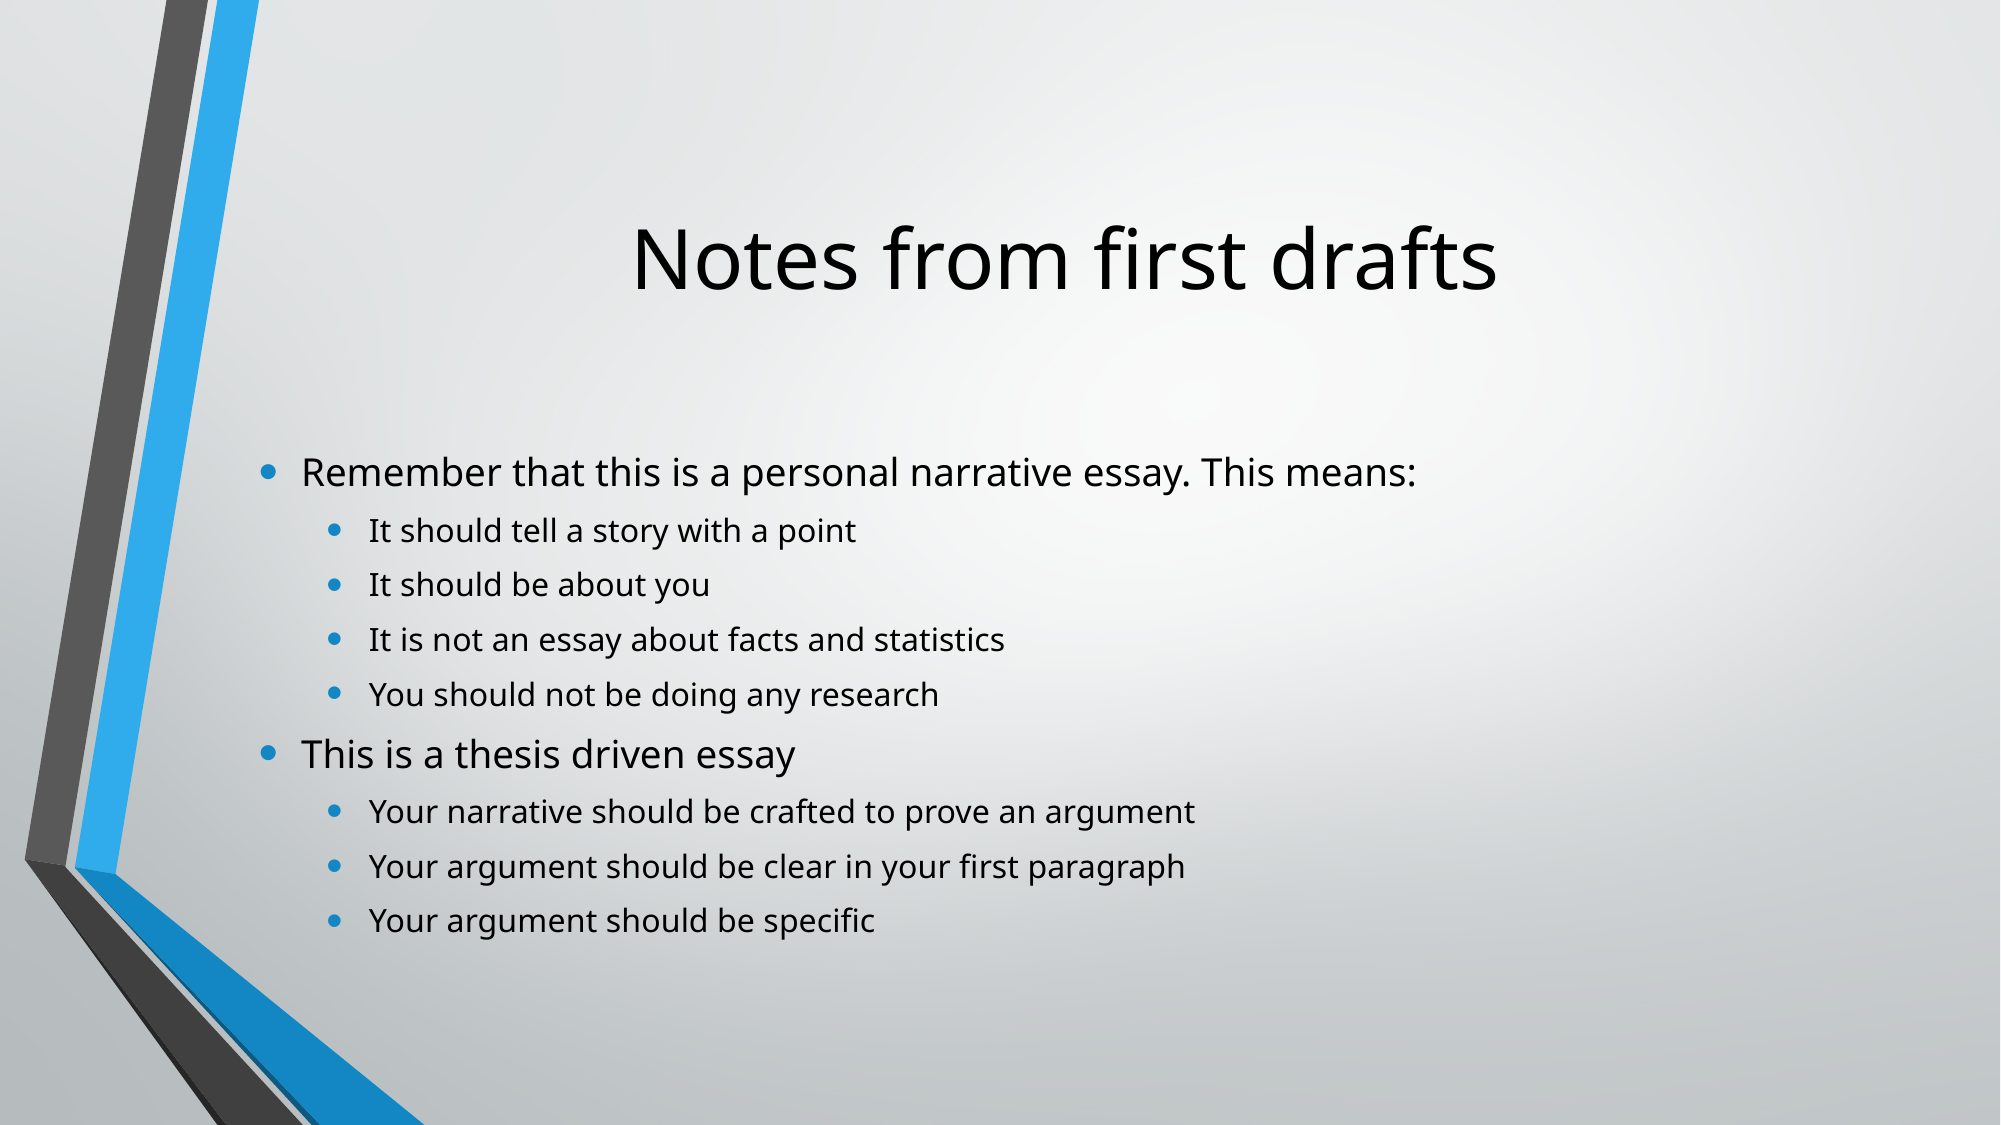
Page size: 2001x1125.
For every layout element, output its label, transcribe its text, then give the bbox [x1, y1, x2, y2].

list Remember that this is a personal narrative essay. This means: It should tell a story with a point It should be about you It is not an essay about facts and statistics You should not be doing any research This is a thesis driven essay Your narrative should be crafted to prove an argument Your argument should be clear in your first paragraph Your argument should be specific [243, 437, 1887, 950]
title Notes from first drafts [243, 112, 1887, 400]
